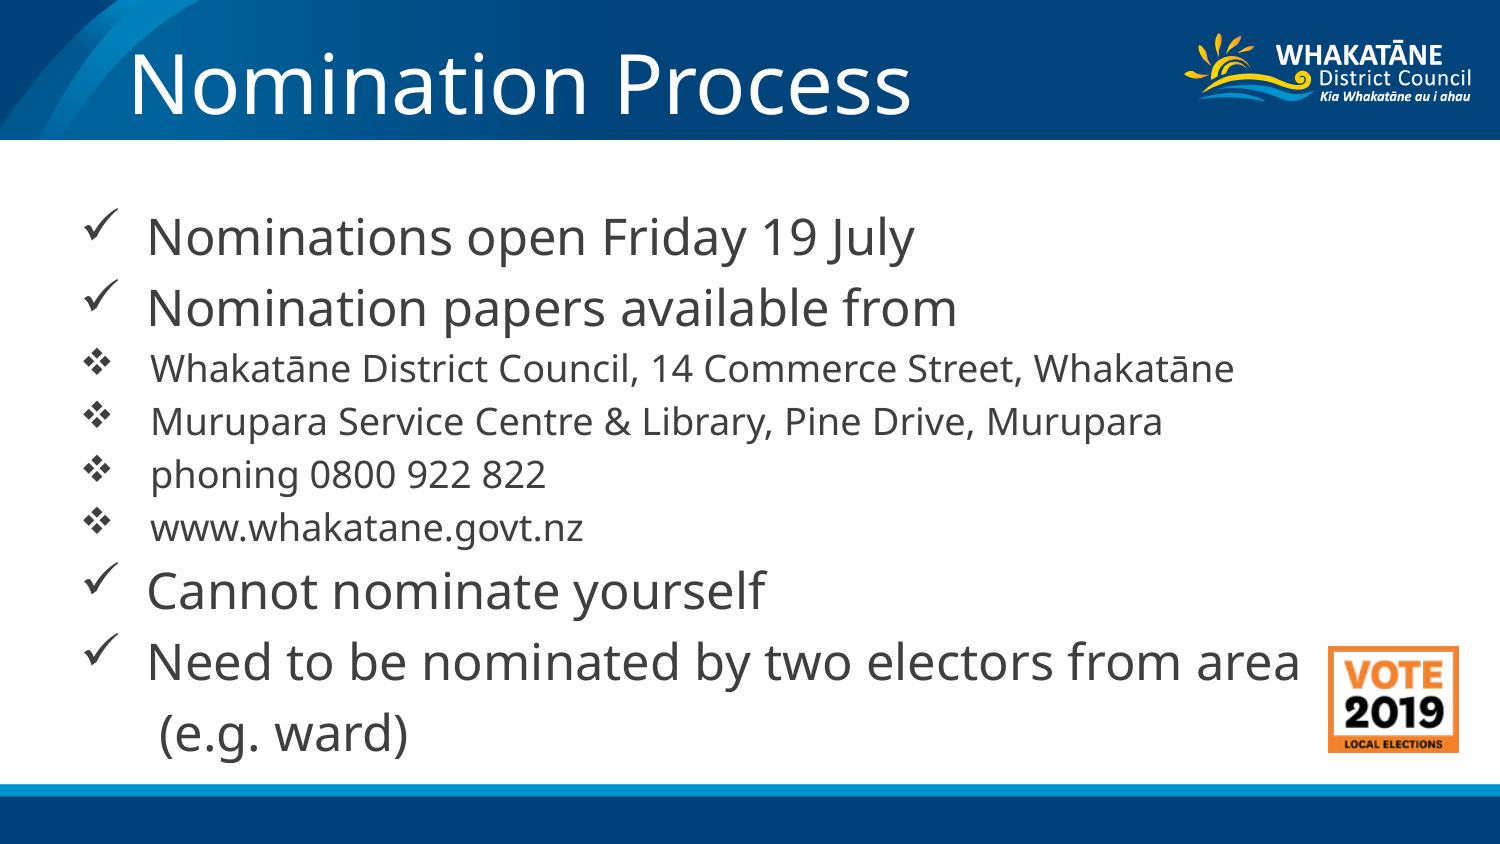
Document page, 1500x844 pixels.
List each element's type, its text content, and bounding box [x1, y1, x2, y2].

title Nomination Process [112, 0, 1199, 139]
picture [0, 0, 1500, 784]
subtitle Nominations open Friday 19 July Nomination papers available from Whakatāne District Council, 14 Commerce Street, Whakatāne Murupara Service Centre & Library, Pine Drive, Murupara phoning 0800 922 822 www.whakatane.govt.nz Cannot nominate yourself Need to be nominated by two electors from area (e.g. ward) [64, 197, 1471, 777]
picture [0, 797, 1500, 844]
